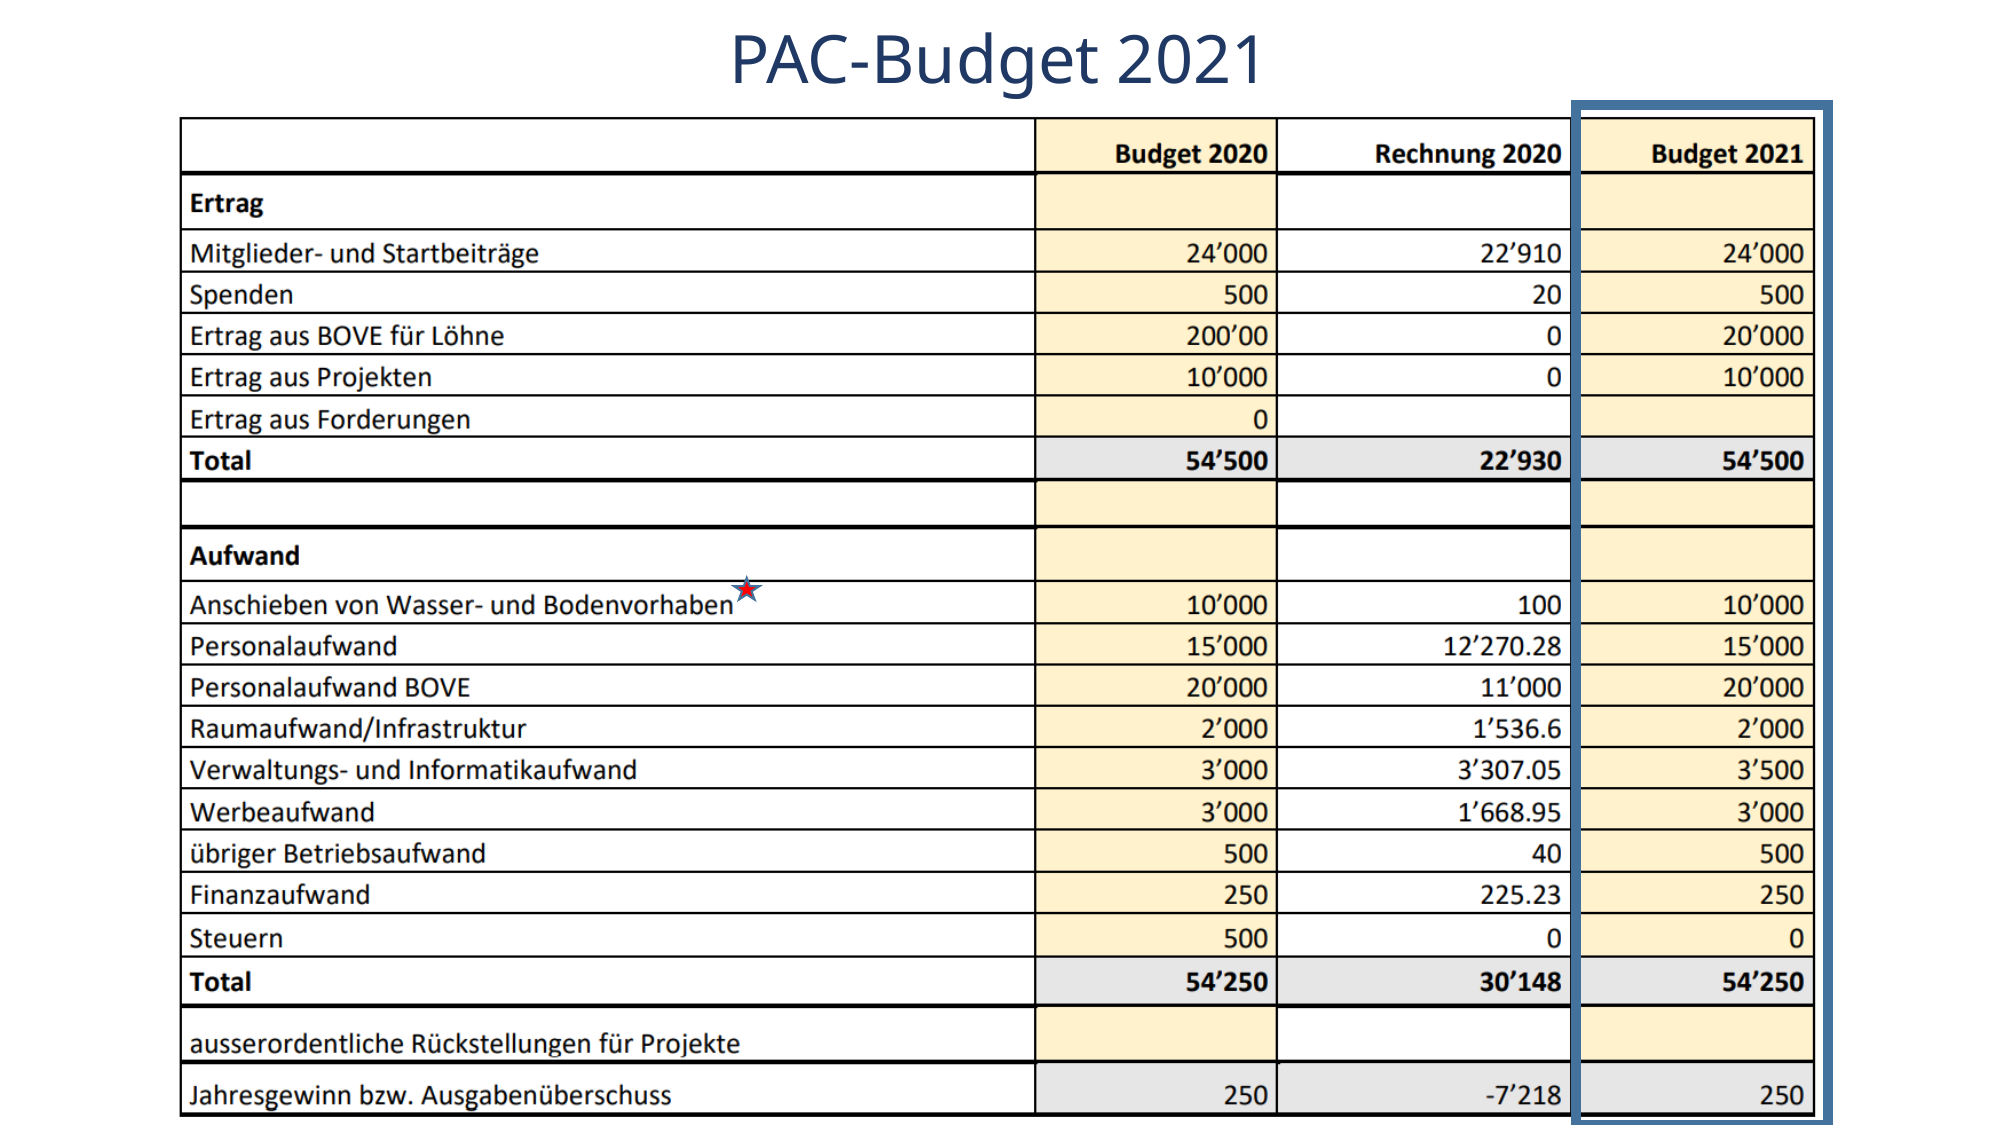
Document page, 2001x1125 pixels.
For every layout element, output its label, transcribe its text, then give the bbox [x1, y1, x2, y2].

picture [171, 114, 1829, 1125]
text_box PAC-Budget 2021 [528, 9, 1472, 105]
text_box [1575, 104, 1829, 114]
